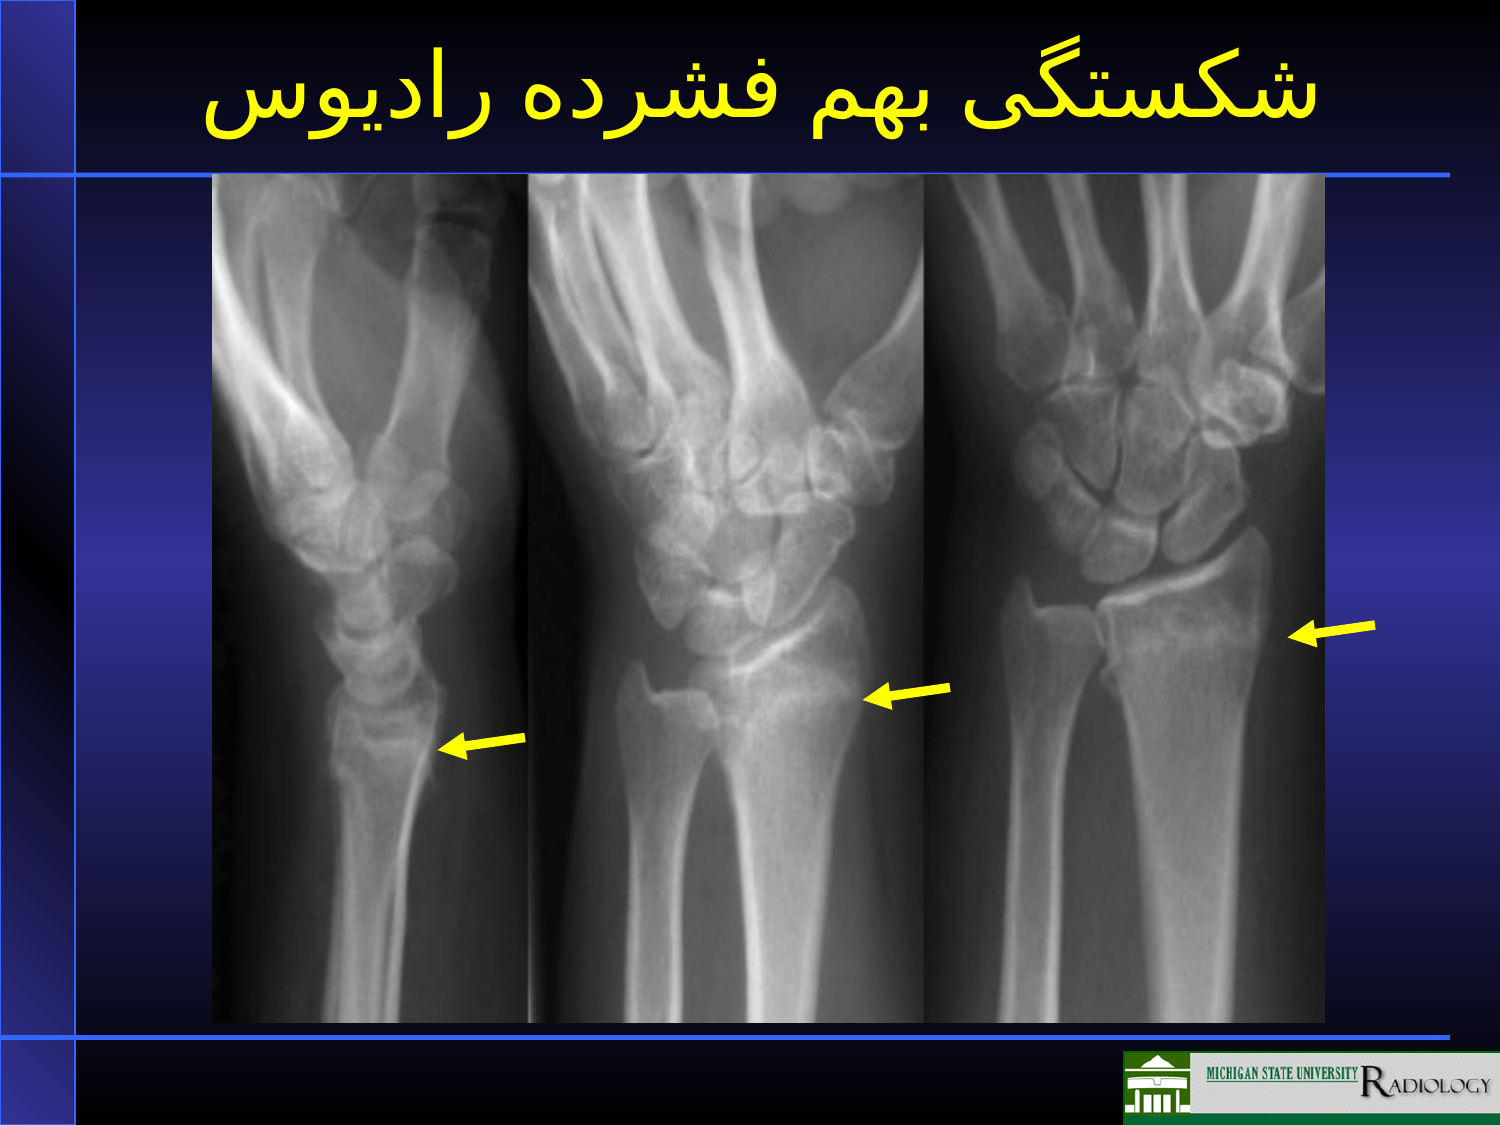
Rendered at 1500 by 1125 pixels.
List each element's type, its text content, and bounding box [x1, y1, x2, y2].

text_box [212, 174, 1326, 1023]
picture [1125, 1053, 1500, 1125]
text_box [1175, 149, 1438, 196]
title شکستگی بهم فشرده رادیوس [124, 0, 1401, 163]
